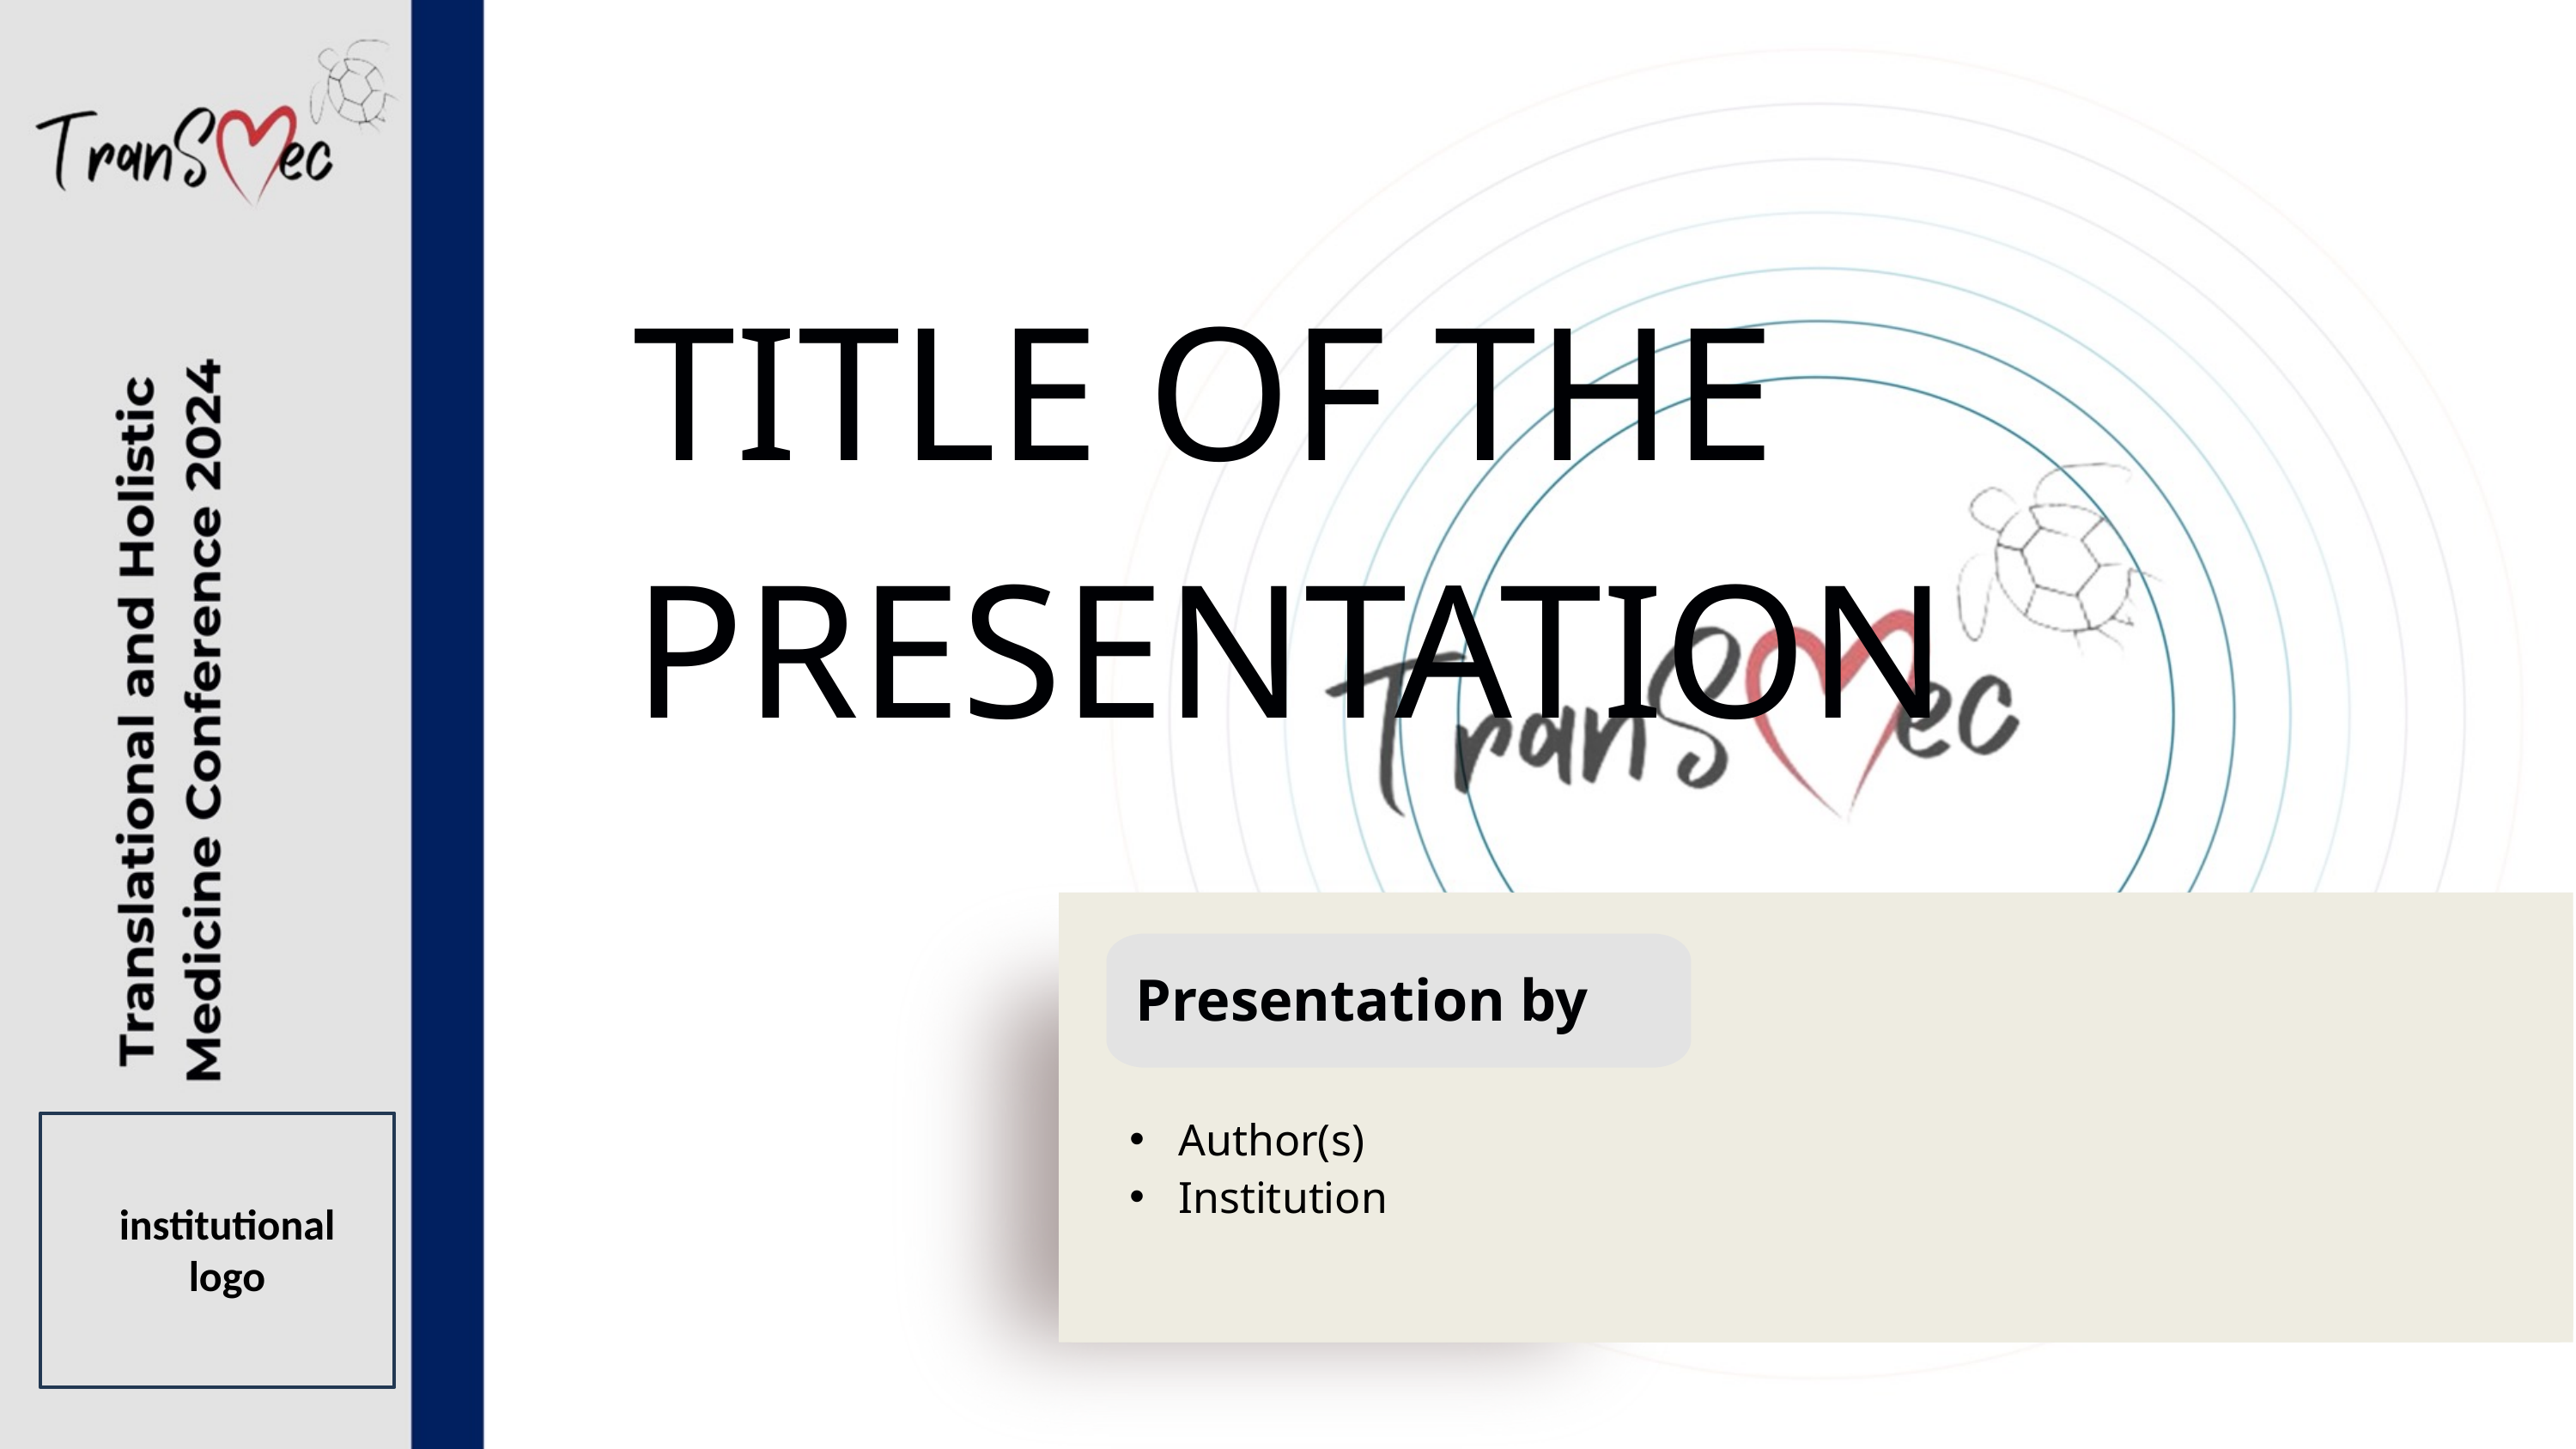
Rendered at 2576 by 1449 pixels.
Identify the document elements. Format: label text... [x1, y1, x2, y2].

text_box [39, 1113, 395, 1388]
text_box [1106, 933, 1692, 1068]
text_box TITLE OF THE PRESENTATION [633, 239, 1054, 755]
text_box [891, 880, 1685, 1449]
picture [0, 0, 487, 1449]
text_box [1058, 912, 2573, 1343]
picture [1058, 0, 2576, 1430]
